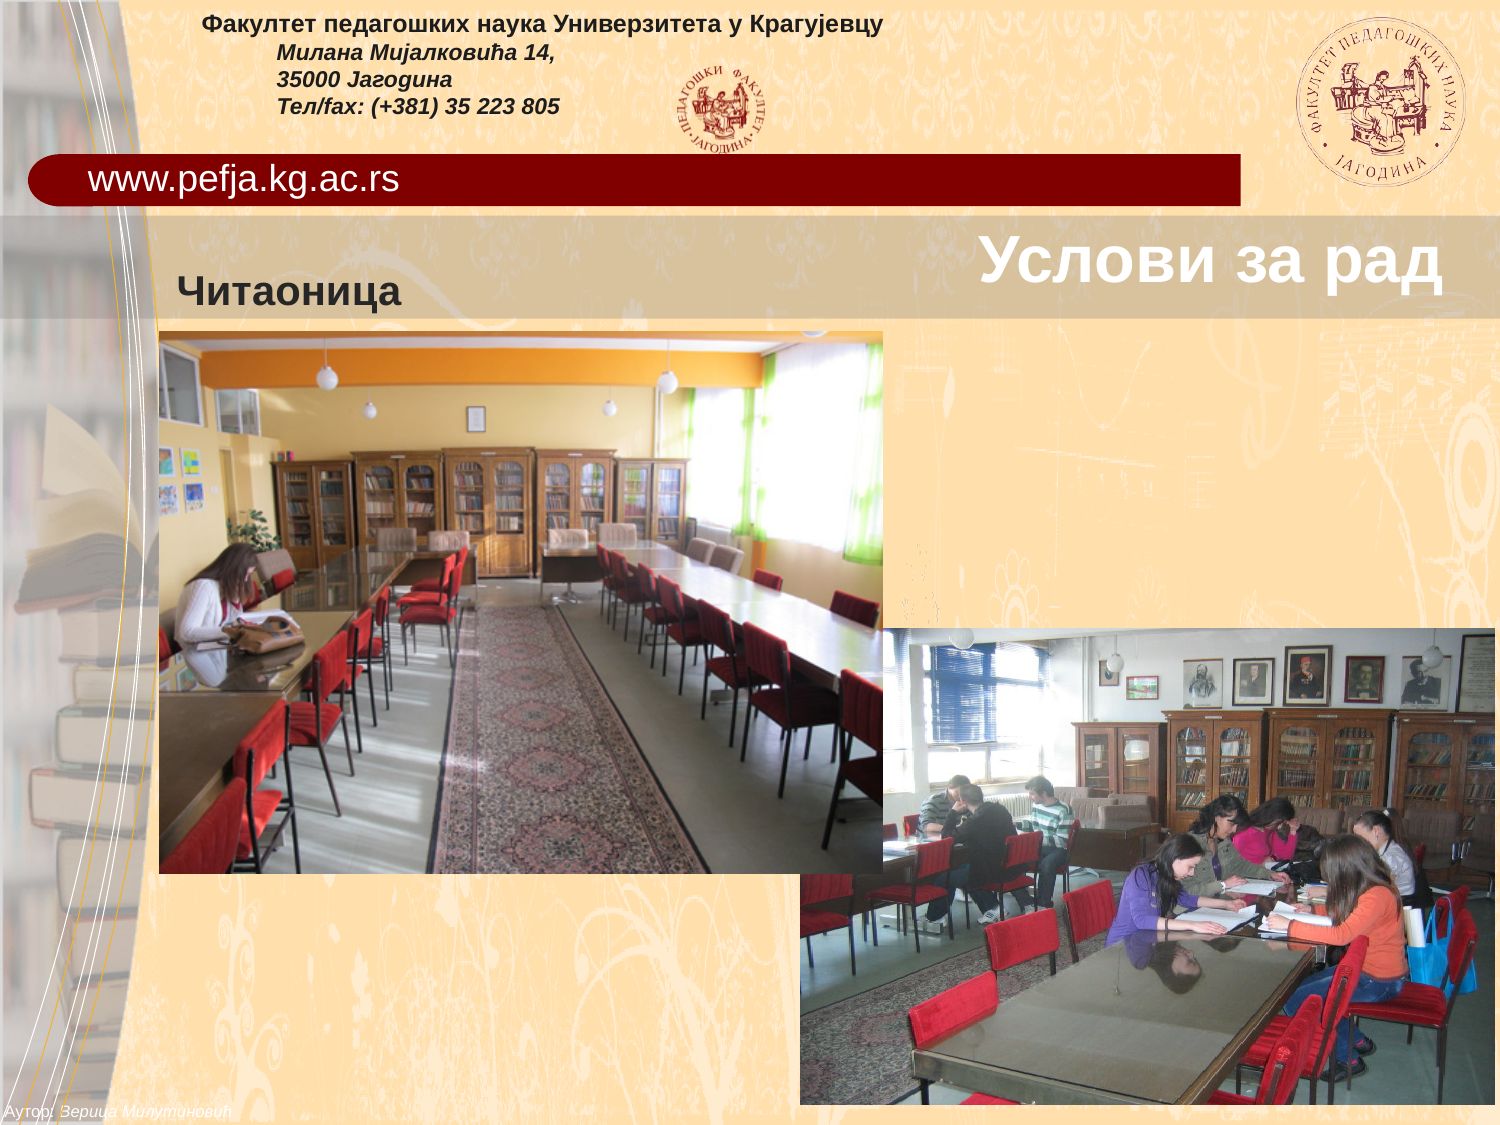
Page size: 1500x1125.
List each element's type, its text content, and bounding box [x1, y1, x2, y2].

picture [159, 319, 1500, 1125]
text_box Читаоница [149, 146, 1450, 334]
text_box Услови за рад [964, 207, 1500, 303]
picture [160, 0, 1500, 207]
